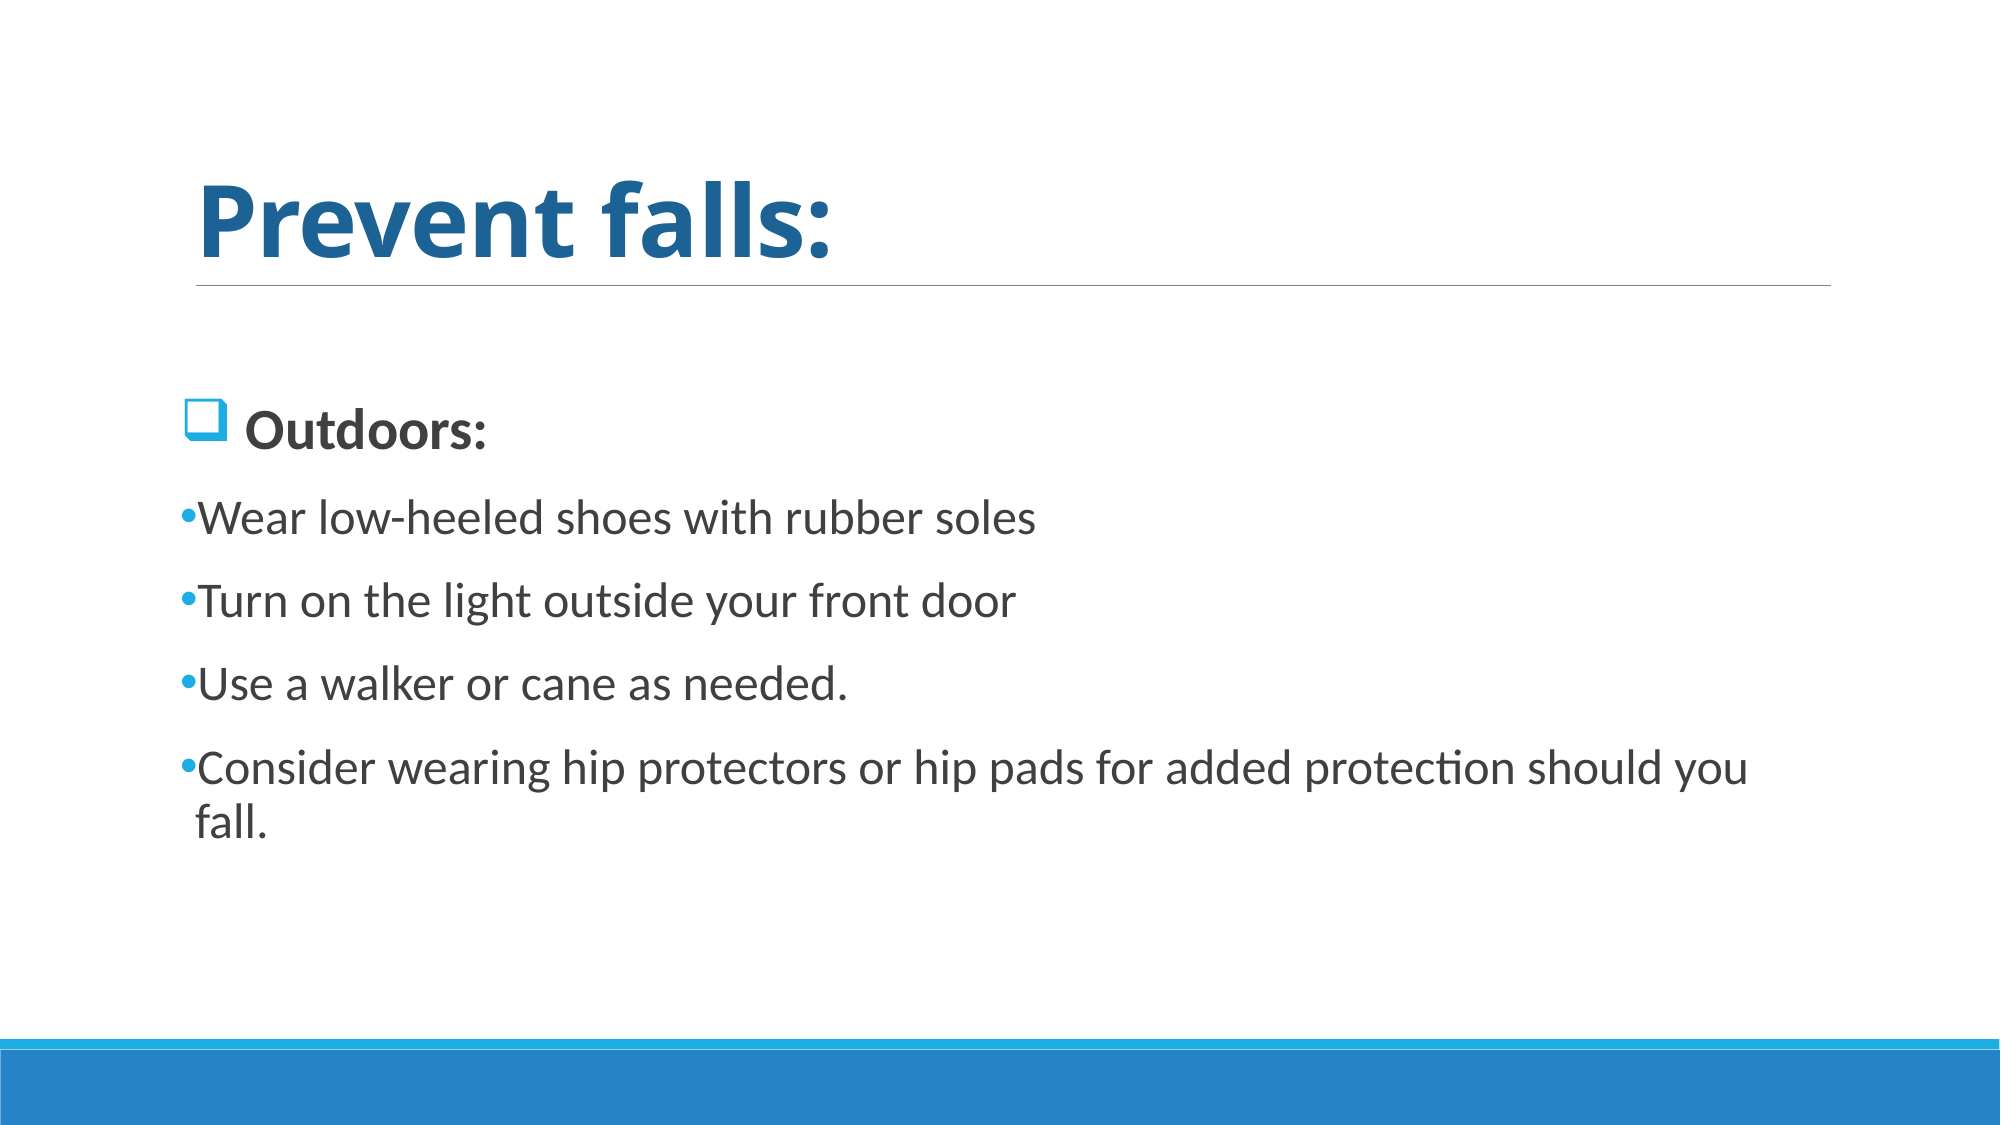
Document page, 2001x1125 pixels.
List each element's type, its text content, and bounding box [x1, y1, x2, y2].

list Outdoors: Wear low-heeled shoes with rubber soles Turn on the light outside your front door Use a walker or cane as needed. Consider wearing hip protectors or hip pads for added protection should you fall. [180, 302, 1830, 963]
title Prevent falls: [180, 47, 1830, 285]
